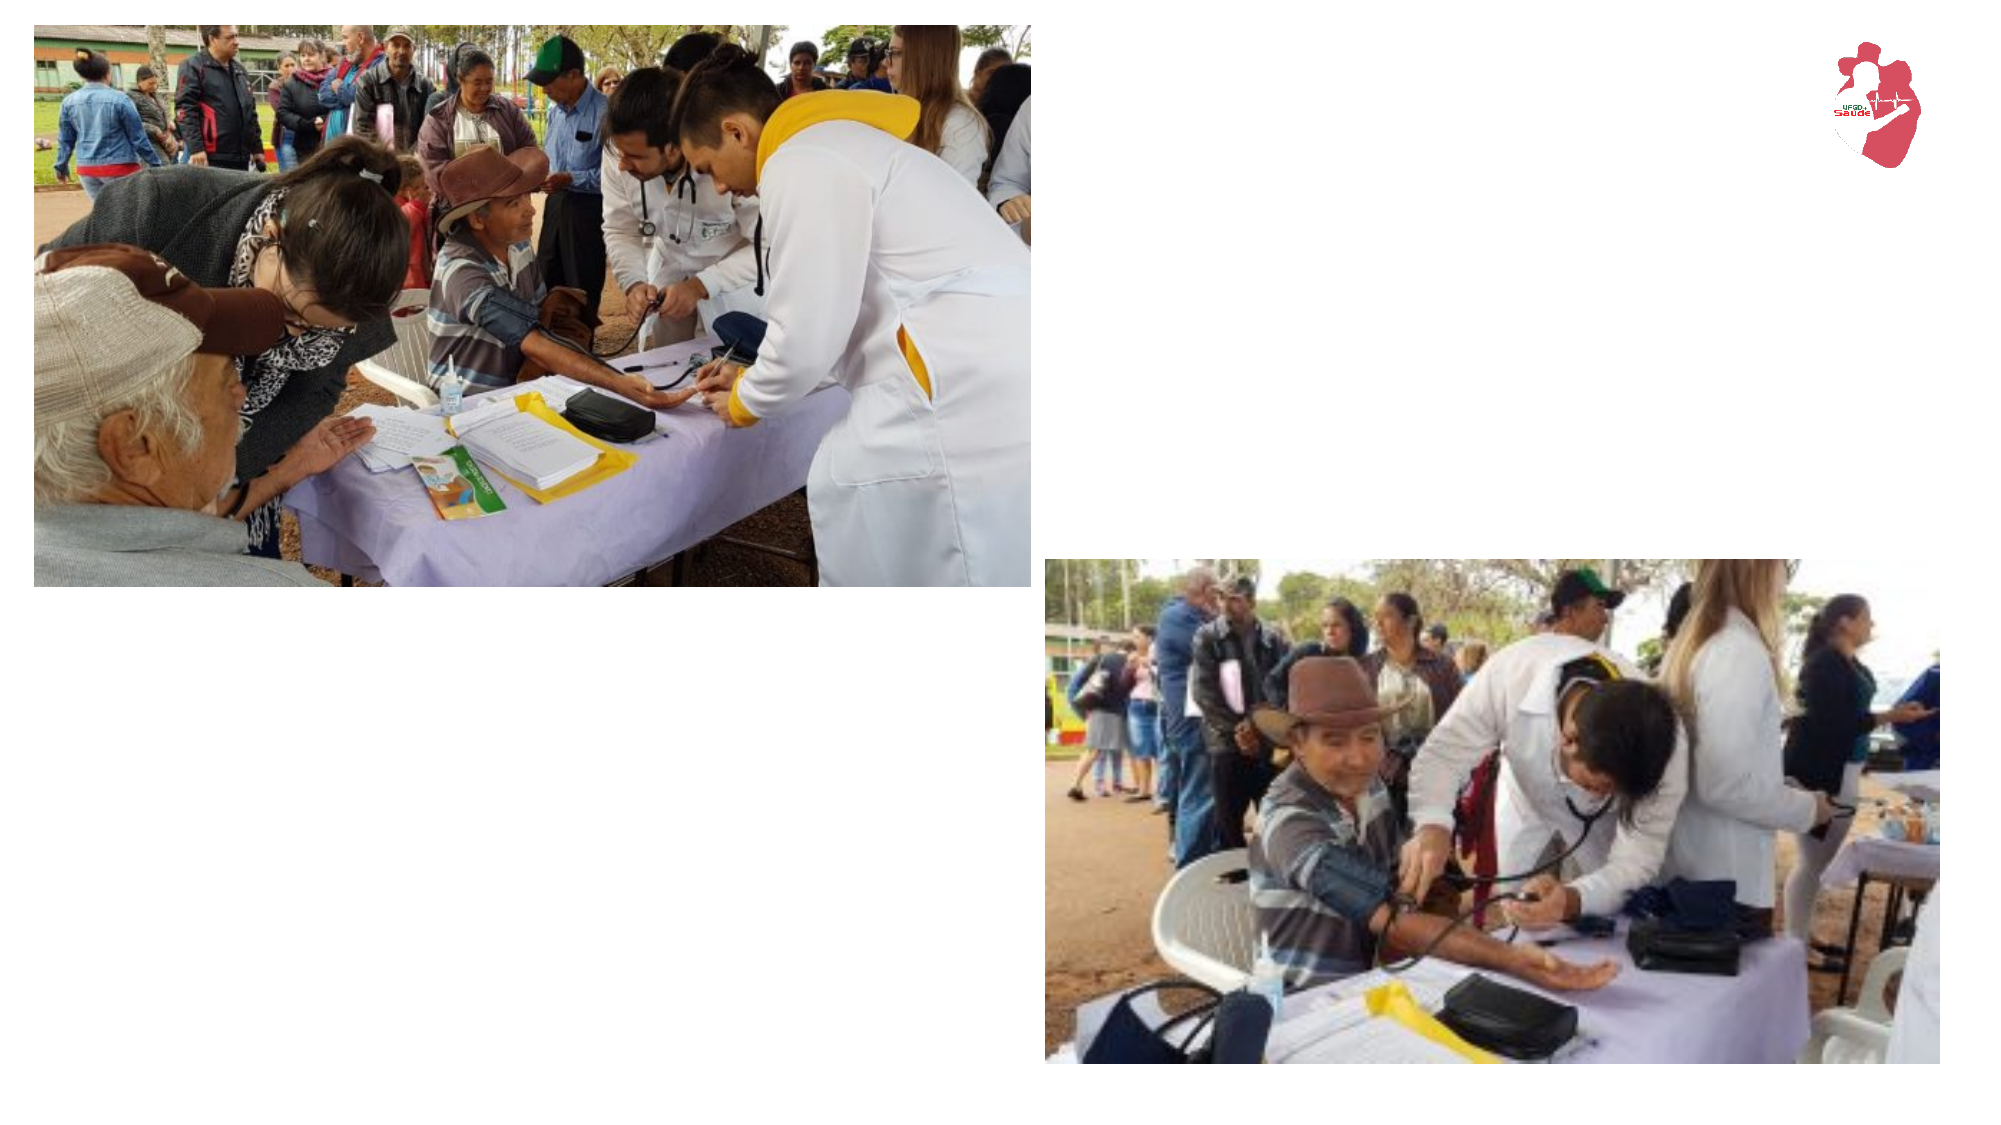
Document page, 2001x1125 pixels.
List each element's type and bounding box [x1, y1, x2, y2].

picture [34, 25, 1032, 587]
picture [1833, 42, 1921, 168]
picture [1045, 559, 1940, 1064]
